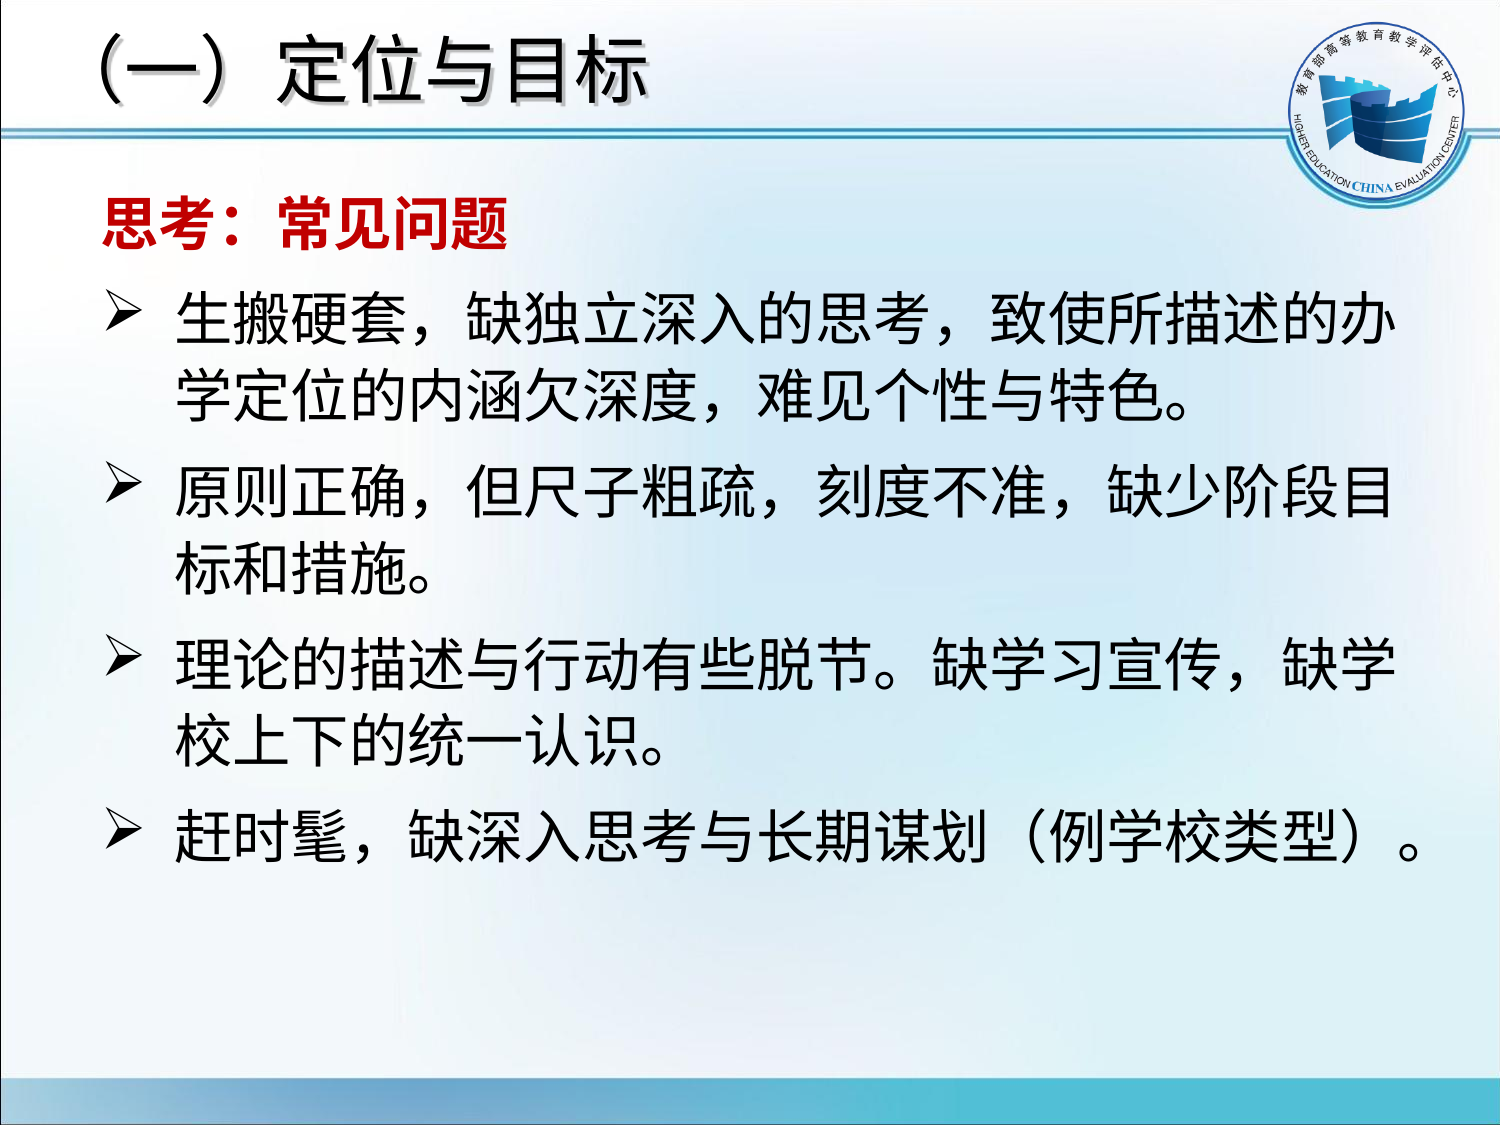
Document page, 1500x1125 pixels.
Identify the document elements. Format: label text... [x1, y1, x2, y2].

title （一）定位与目标 [33, 0, 1368, 177]
slide_number [1074, 1042, 1425, 1103]
picture [0, 0, 1500, 1125]
list 思考：常见问题 生搬硬套，缺独立深入的思考，致使所描述的办学定位的内涵欠深度，难见个性与特色。 原则正确，但尺子粗疏，刻度不准，缺少阶段目标和措施。 理论的描述与行动有些脱节。缺学习宣传，缺学校上下的统一认识。 赶时髦，缺深入思考与长期谋划（例学校类型）。 [85, 178, 1437, 985]
